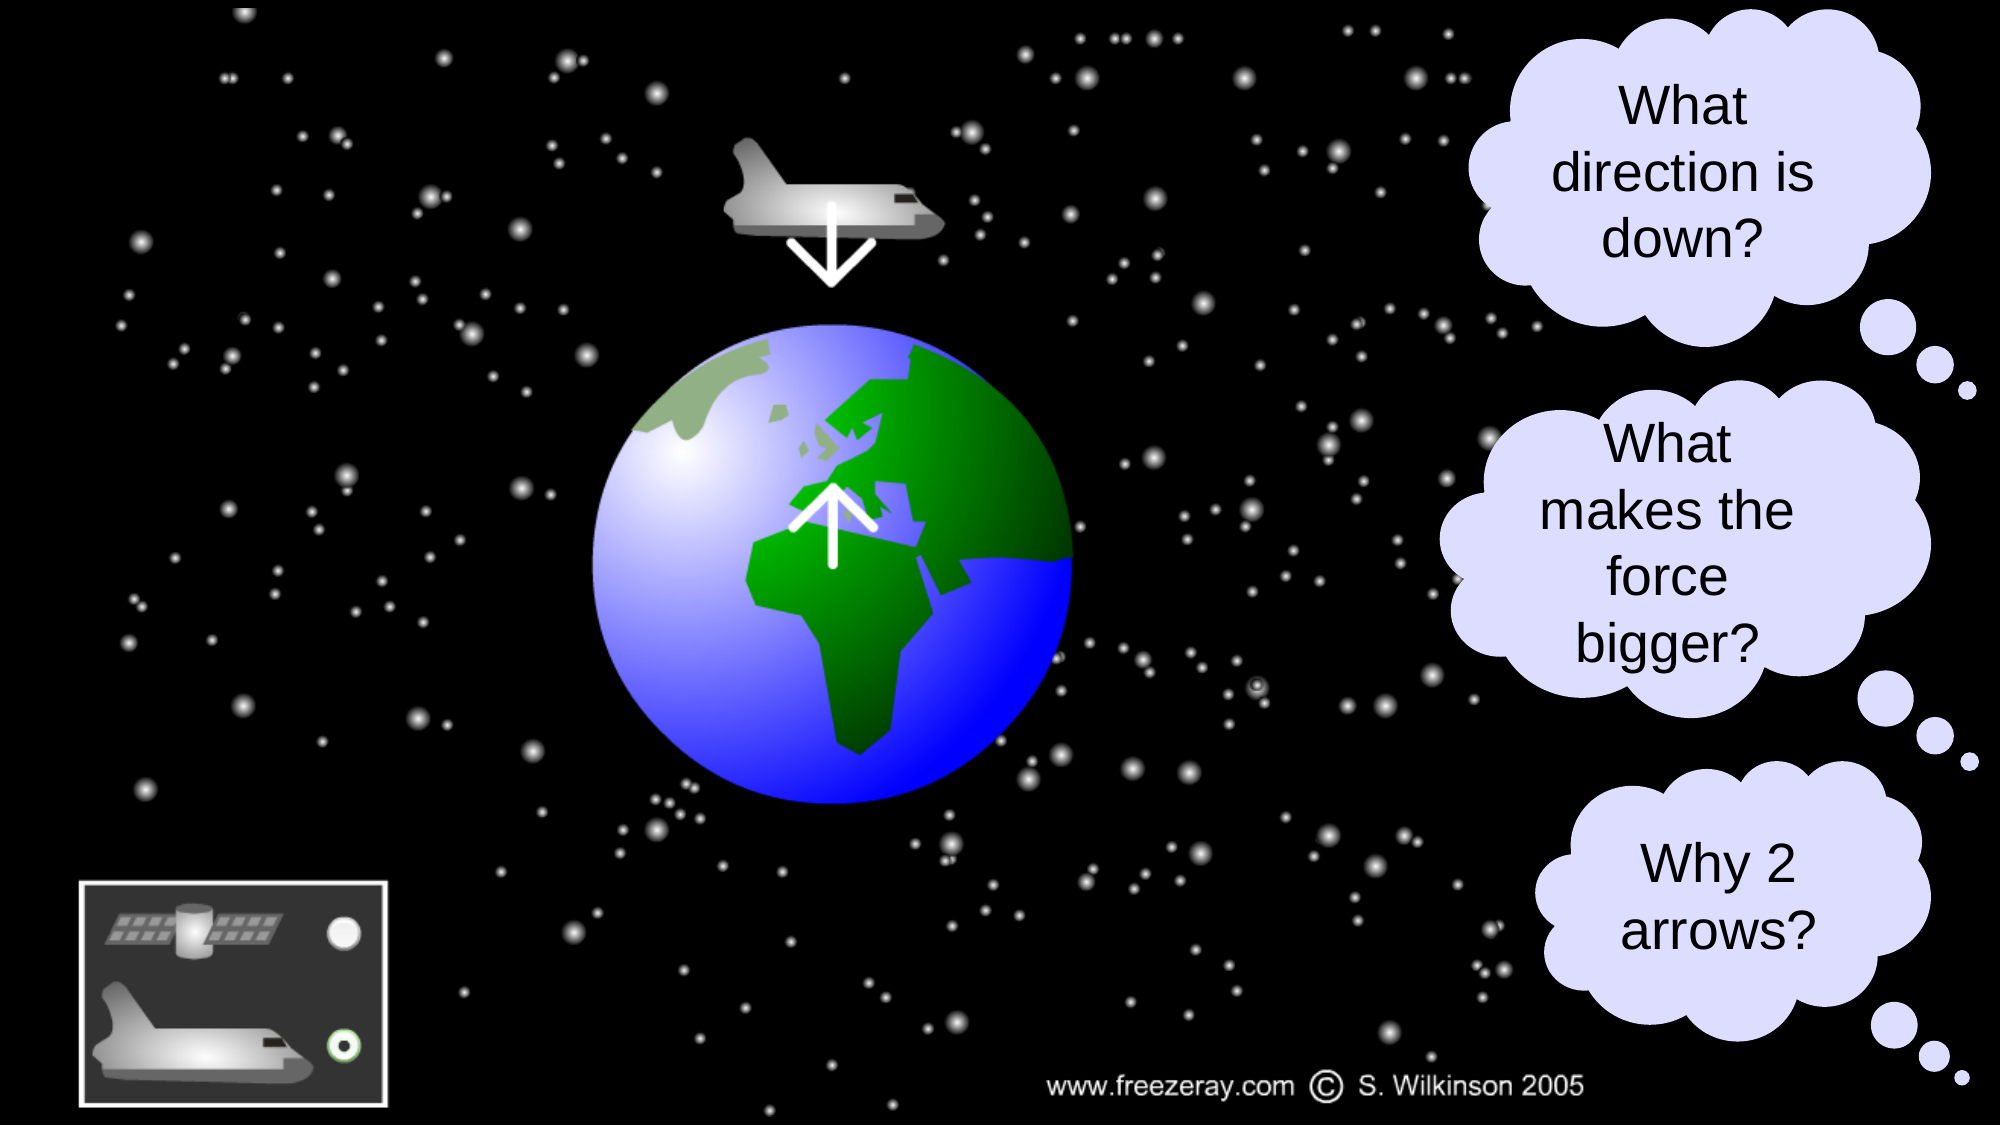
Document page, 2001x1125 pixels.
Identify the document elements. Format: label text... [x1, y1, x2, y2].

text_box What direction is down? [1661, 9, 1932, 347]
text_box Why 2 arrows? [1918, 1040, 1950, 1072]
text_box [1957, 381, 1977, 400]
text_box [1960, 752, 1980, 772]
text_box What direction is down? [1859, 299, 1917, 356]
picture [0, 8, 1661, 1117]
text_box Why 2 arrows? [1954, 1069, 1970, 1086]
text_box What makes the force bigger? [1916, 716, 1954, 755]
text_box Why 2 arrows? [1661, 761, 1931, 1042]
text_box Why 2 arrows? [1870, 1001, 1918, 1049]
text_box What makes the force bigger? [1857, 670, 1914, 727]
text_box What makes the force bigger? [1661, 380, 1932, 719]
text_box What direction is down? [1916, 345, 1954, 384]
